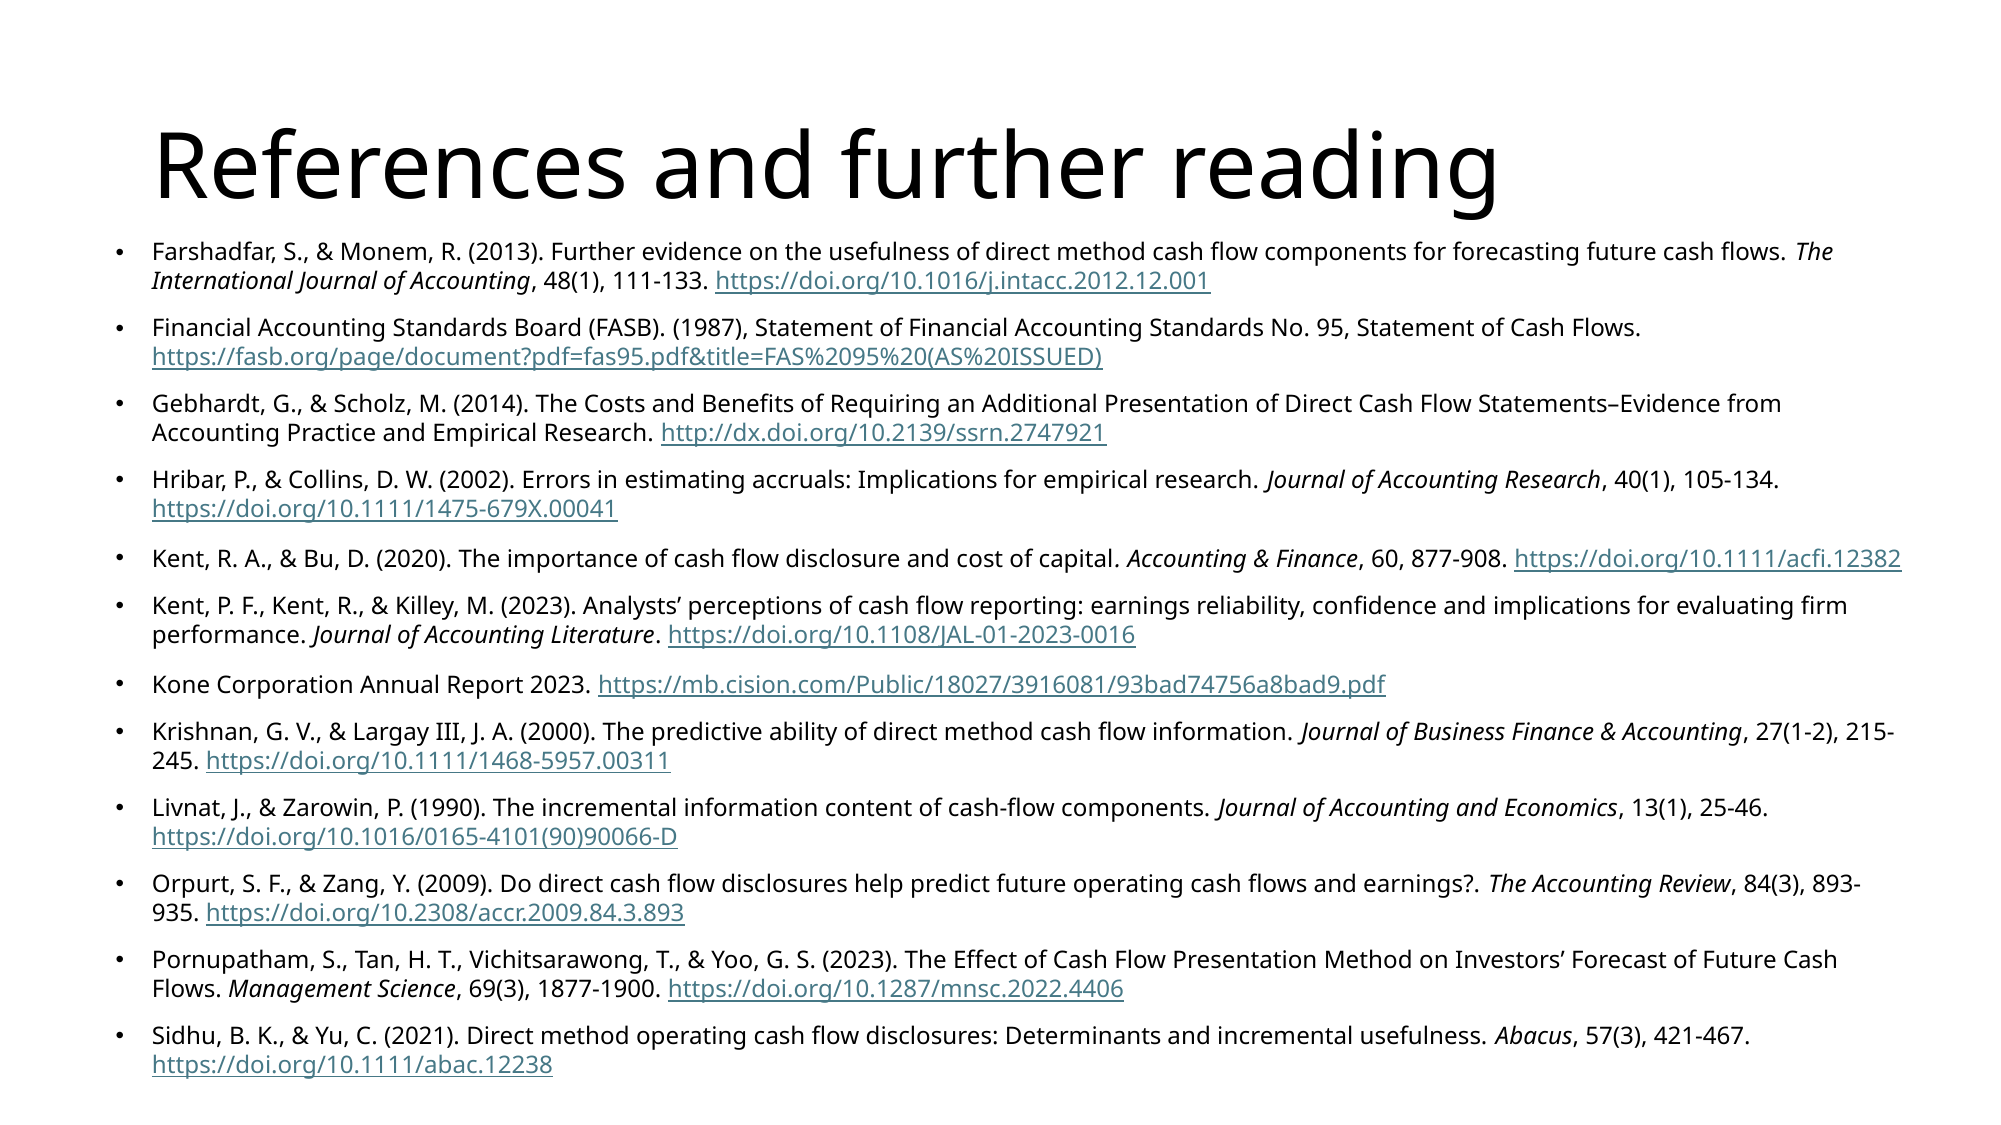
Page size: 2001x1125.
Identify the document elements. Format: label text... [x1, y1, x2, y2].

title References and further reading [137, 59, 1863, 232]
list Farshadfar, S., & Monem, R. (2013). Further evidence on the usefulness of direct method cash flow components for forecasting future cash flows. The International Journal of Accounting, 48(1), 111-133. https://doi.org/10.1016/j.intacc.2012.12.001 Financial Accounting Standards Board (FASB). (1987), Statement of Financial Accounting Standards No. 95, Statement of Cash Flows. https://fasb.org/page/document?pdf=fas95.pdf&title=FAS%2095%20(AS%20ISSUED) Gebhardt, G., & Scholz, M. (2014). The Costs and Benefits of Requiring an Additional Presentation of Direct Cash Flow Statements–Evidence from Accounting Practice and Empirical Research. http://dx.doi.org/10.2139/ssrn.2747921 Hribar, P., & Collins, D. W. (2002). Errors in estimating accruals: Implications for empirical research. Journal of Accounting Research, 40(1), 105-134. https://doi.org/10.1111/1475-679X.00041 Kent, R. A., & Bu, D. (2020). The importance of cash flow disclosure and cost of capital. Accounting & Finance, 60, 877-908. https://doi.org/10.1111/acfi.12382 Kent, P. F., Kent, R., & Killey, M. (2023). Analysts’ perceptions of cash flow reporting: earnings reliability, confidence and implications for evaluating firm performance. Journal of Accounting Literature. https://doi.org/10.1108/JAL-01-2023-0016 Kone Corporation Annual Report 2023. https://mb.cision.com/Public/18027/3916081/93bad74756a8bad9.pdf Krishnan, G. V., & Largay III, J. A. (2000). The predictive ability of direct method cash flow information. Journal of Business Finance & Accounting, 27(1‐2), 215-245. https://doi.org/10.1111/1468-5957.00311 Livnat, J., & Zarowin, P. (1990). The incremental information content of cash-flow components. Journal of Accounting and Economics, 13(1), 25-46. https://doi.org/10.1016/0165-4101(90)90066-D Orpurt, S. F., & Zang, Y. (2009). Do direct cash flow disclosures help predict future operating cash flows and earnings?. The Accounting Review, 84(3), 893-935. https://doi.org/10.2308/accr.2009.84.3.893 Pornupatham, S., Tan, H. T., Vichitsarawong, T., & Yoo, G. S. (2023). The Effect of Cash Flow Presentation Method on Investors’ Forecast of Future Cash Flows. Management Science, 69(3), 1877-1900. https://doi.org/10.1287/mnsc.2022.4406 Sidhu, B. K., & Yu, C. (2021). Direct method operating cash flow disclosures: Determinants and incremental usefulness. Abacus, 57(3), 421-467. https://doi.org/10.1111/abac.12238 [100, 232, 1921, 1090]
